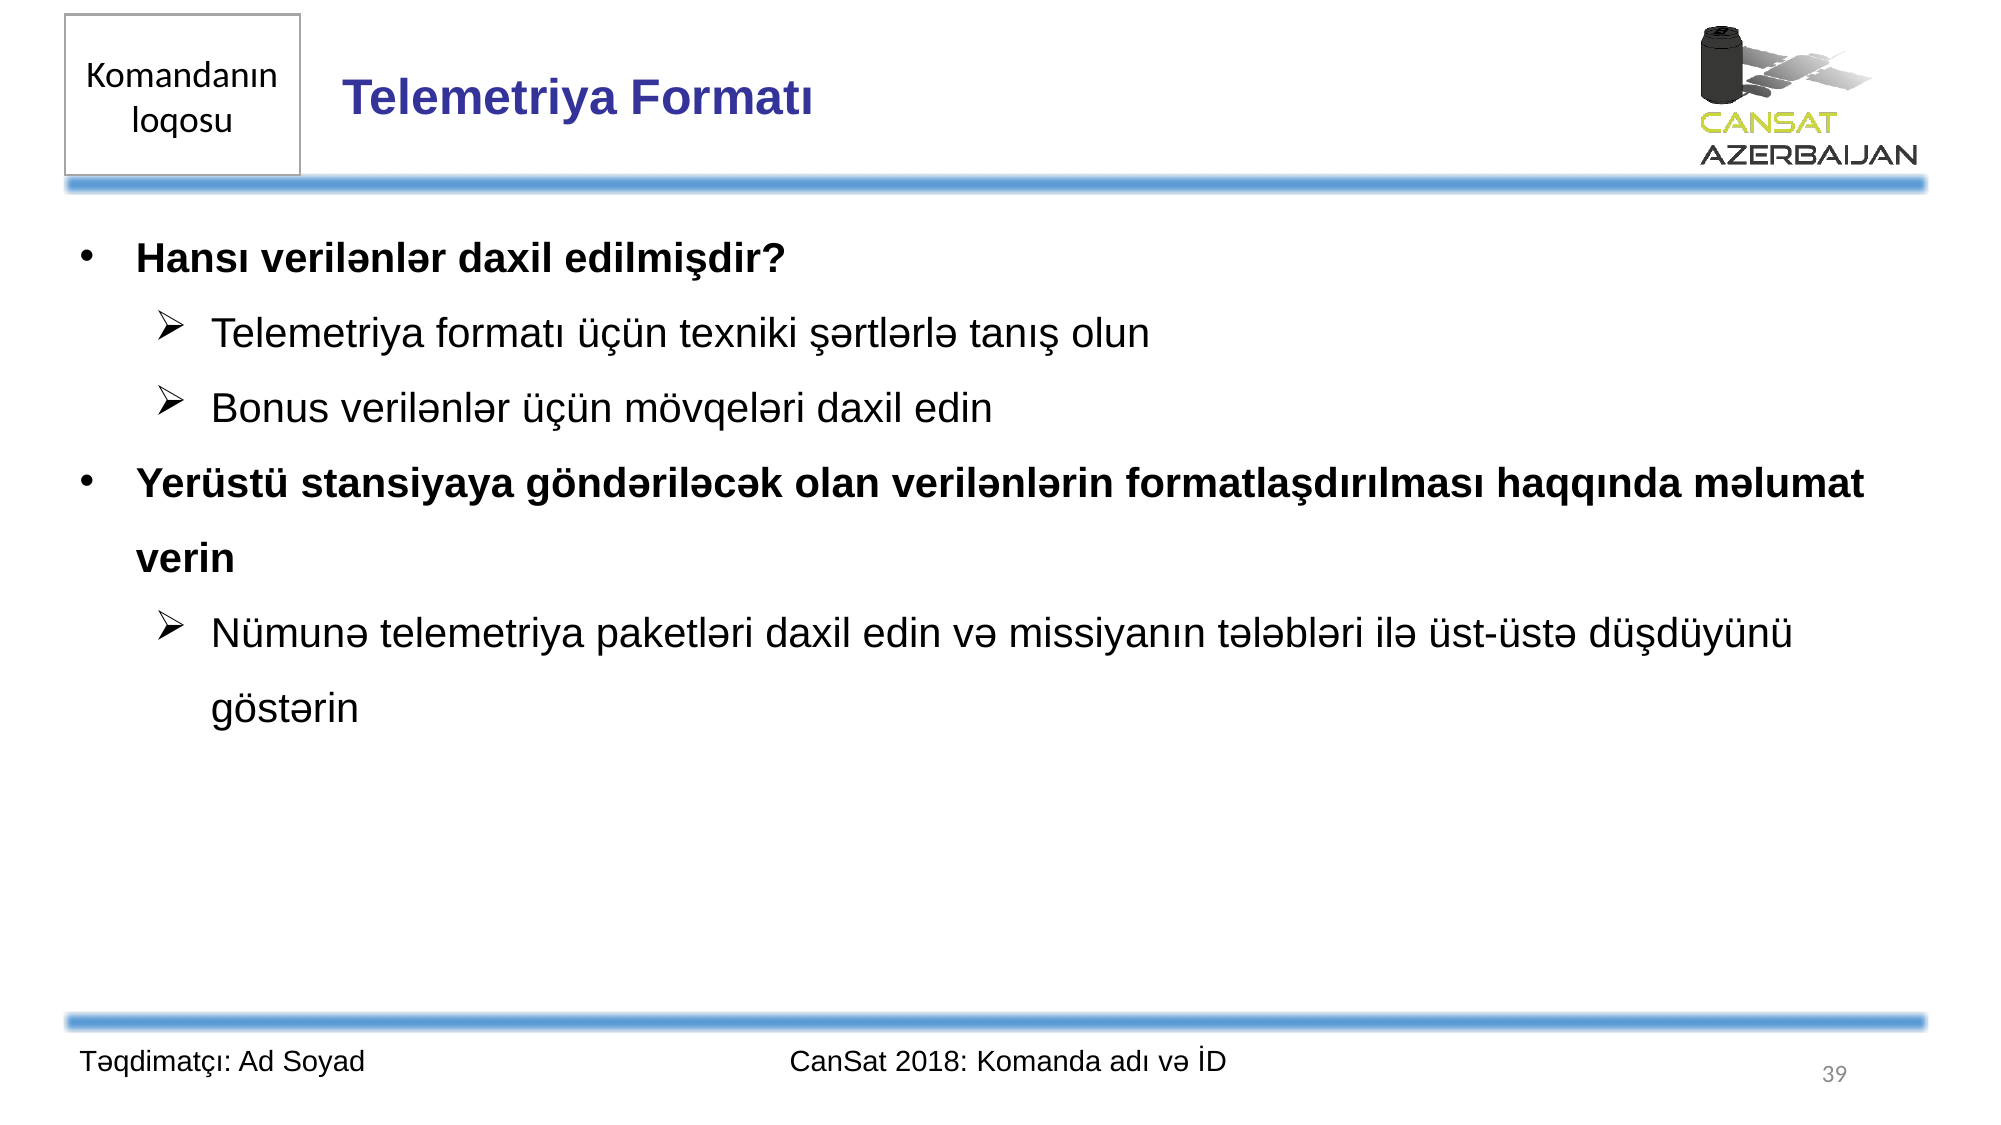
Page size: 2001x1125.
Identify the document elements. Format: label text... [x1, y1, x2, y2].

text_box Komandanın loqosu [64, 13, 301, 176]
text_box CanSat 2018: Komanda adı və İD [774, 1035, 1261, 1086]
text_box Hansı verilənlər daxil edilmişdir? Telemetriya formatı üçün texniki şərtlərlə tanış olun Bonus verilənlər üçün mövqeləri daxil edin Yerüstü stansiyaya göndəriləcək olan verilənlərin formatlaşdırılması haqqında məlumat verin Nümunə telemetriya paketləri daxil edin və missiyanın tələbləri ilə üst-üstə düşdüyünü göstərin [64, 197, 1927, 1009]
text_box [71, 182, 1619, 187]
slide_number 39 [1412, 1042, 1863, 1103]
text_box [71, 1020, 1921, 1025]
picture [1619, 0, 2000, 217]
text_box Təqdimatçı: Ad Soyad [64, 1035, 507, 1086]
text_box Telemetriya Formatı [299, 25, 1275, 164]
